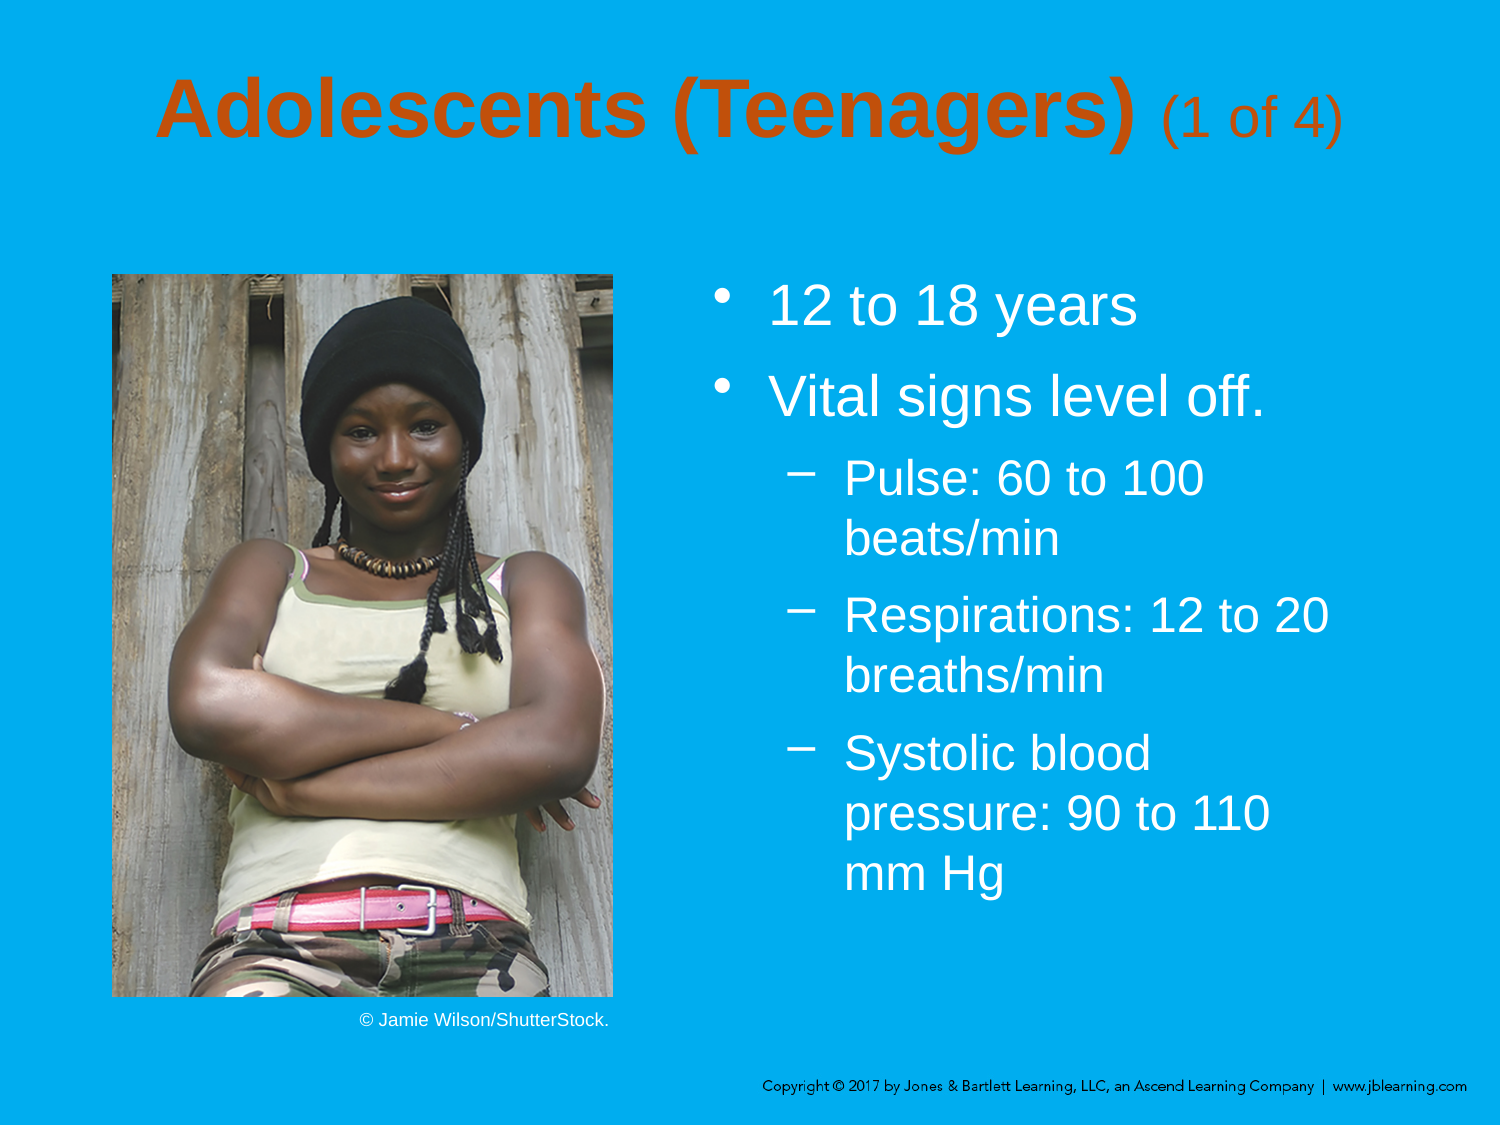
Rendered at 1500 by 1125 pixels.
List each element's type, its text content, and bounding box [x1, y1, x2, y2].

list 12 to 18 years Vital signs level off. Pulse: 60 to 100 beats/min Respirations: 12 to 20 breaths/min Systolic blood pressure: 90 to 110 mm Hg [675, 237, 1388, 1025]
picture [113, 275, 612, 996]
text_box © Jamie Wilson/ShutterStock. [344, 1000, 625, 1039]
title Adolescents (Teenagers) (1 of 4) [112, 37, 1388, 188]
